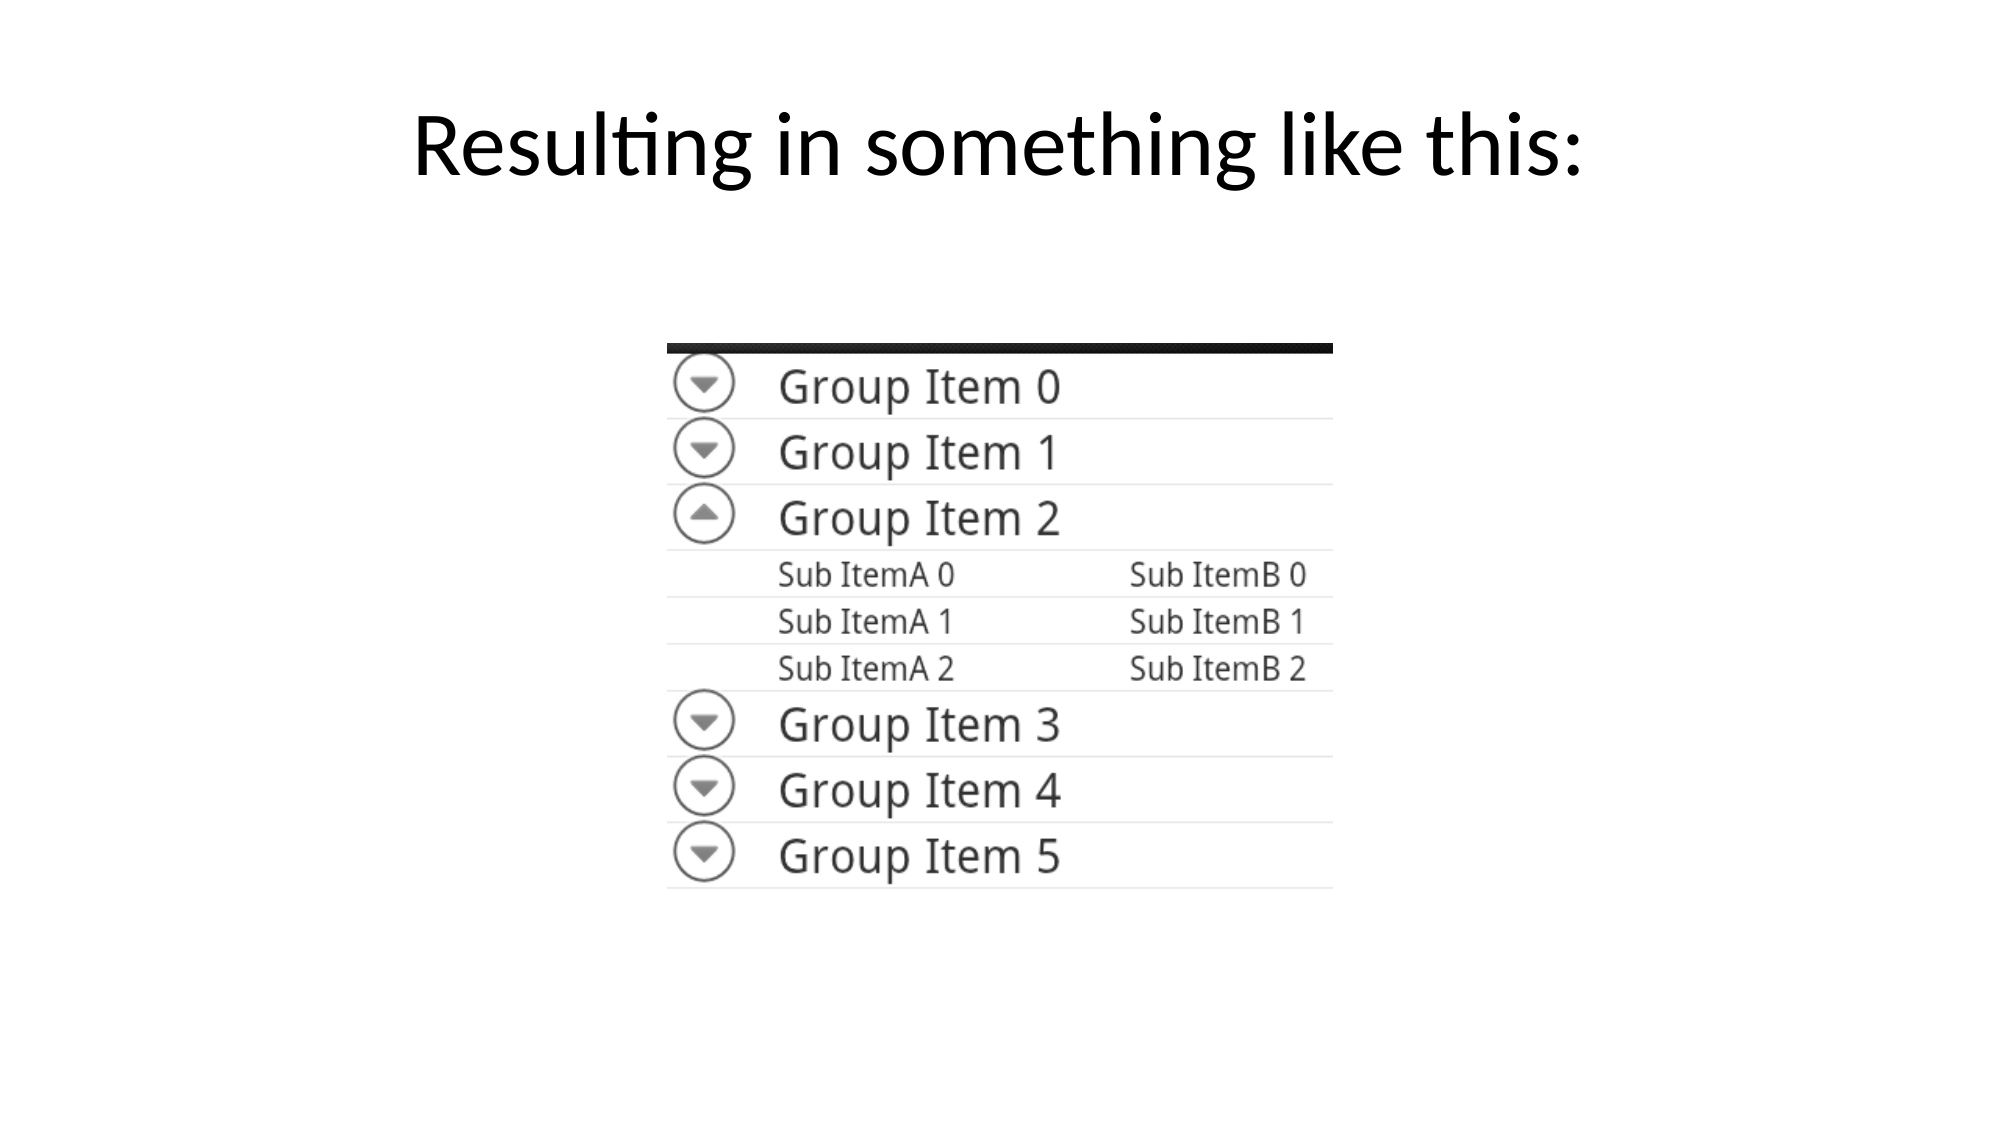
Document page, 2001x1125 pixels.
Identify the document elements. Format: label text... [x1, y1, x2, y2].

title Resulting in something like this: [99, 45, 1900, 233]
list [666, 342, 1334, 925]
